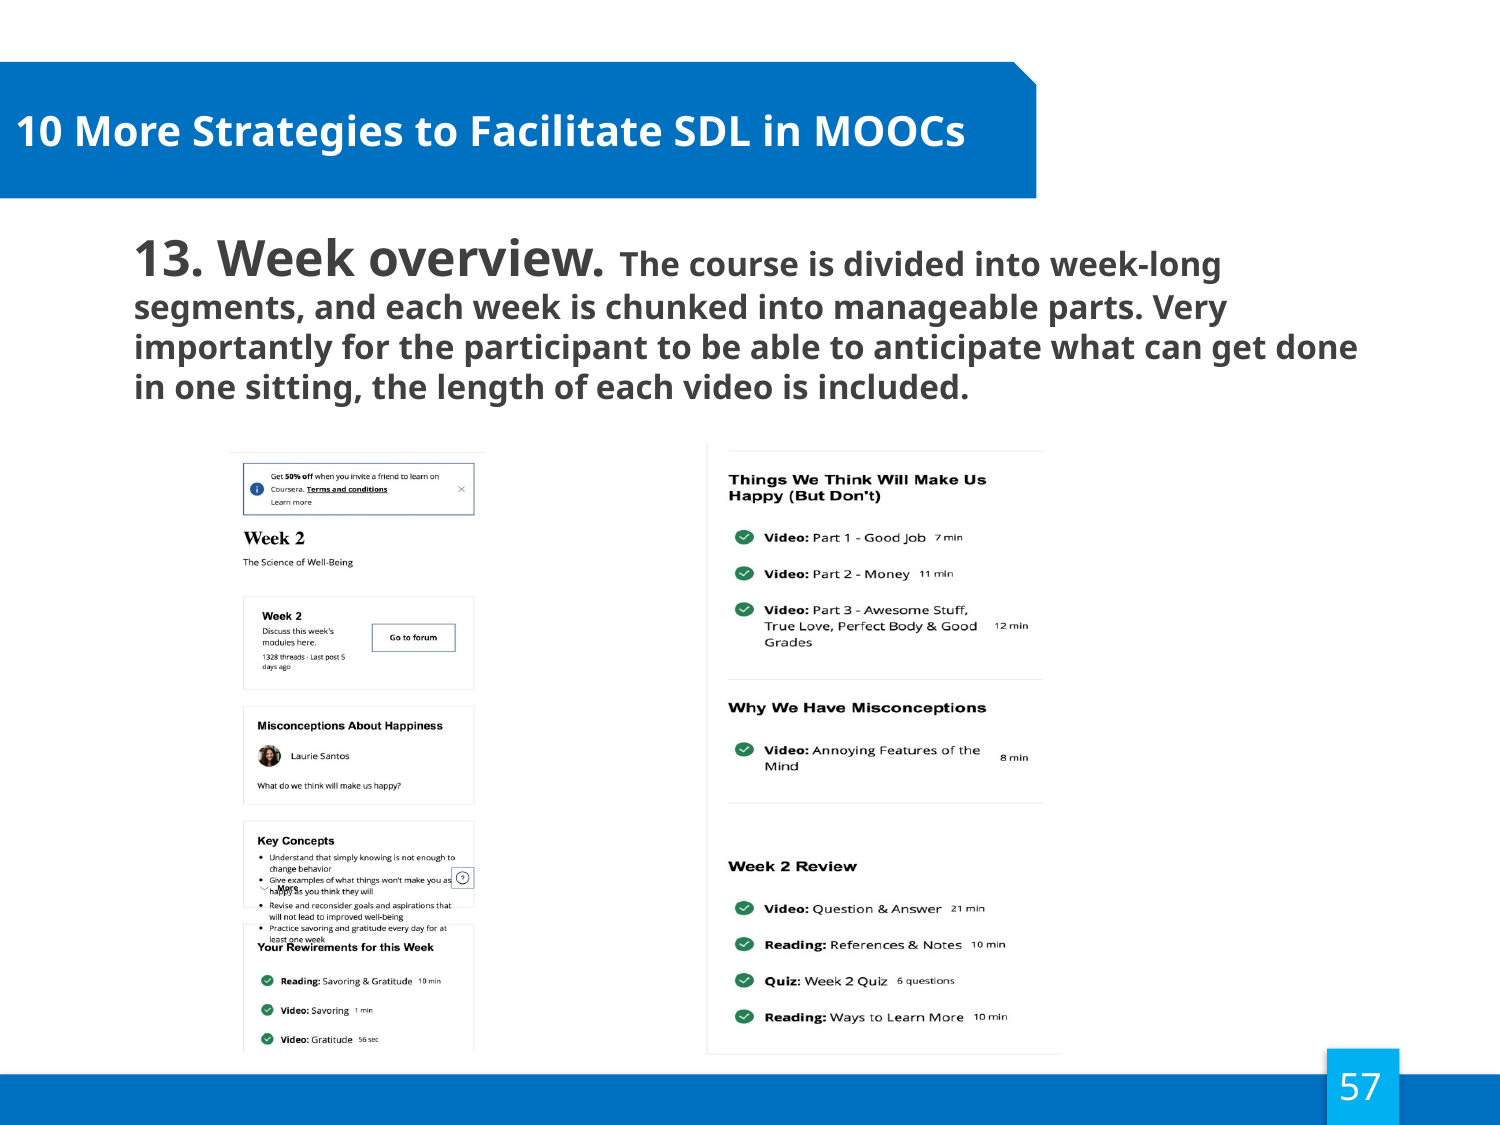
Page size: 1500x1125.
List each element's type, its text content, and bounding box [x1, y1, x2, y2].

picture [704, 443, 1060, 1057]
list 13. Week overview. The course is divided into week-long segments, and each week is chunked into manageable parts. Very importantly for the participant to be able to anticipate what can get done in one sitting, the length of each video is included. [43, 218, 1377, 1048]
picture [228, 447, 542, 1053]
text_box 10 More Strategies to Facilitate SDL in MOOCs [0, 77, 1084, 183]
slide_number 57 [1059, 1058, 1397, 1119]
